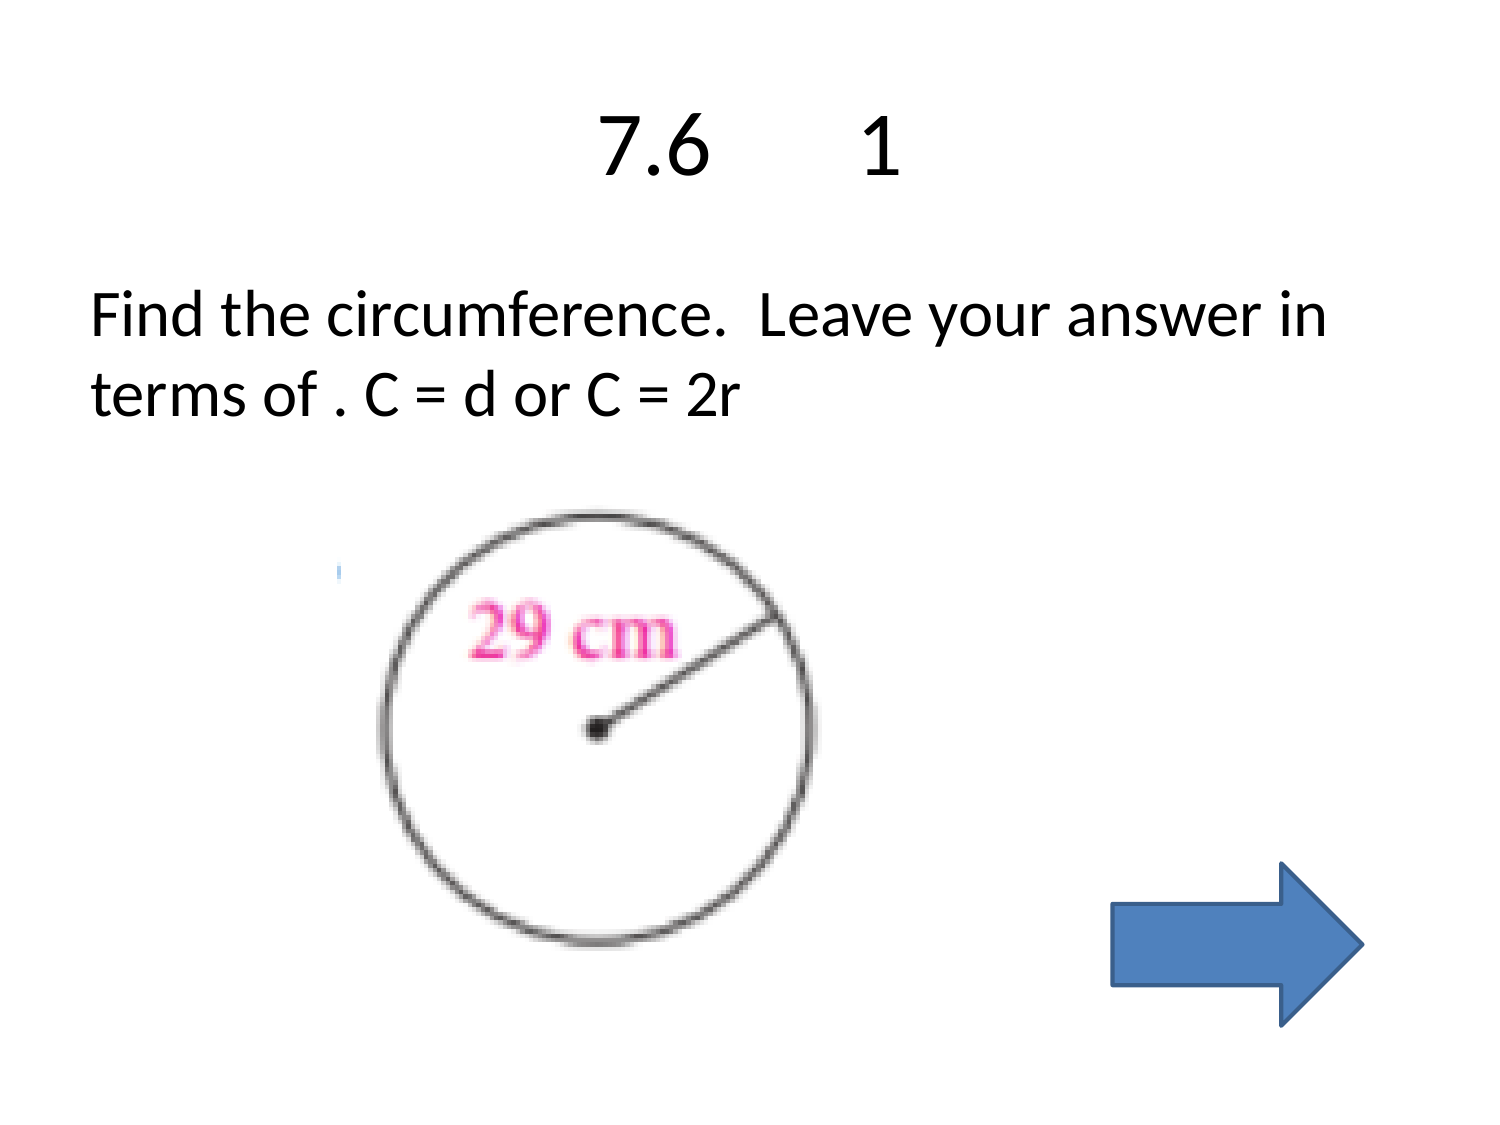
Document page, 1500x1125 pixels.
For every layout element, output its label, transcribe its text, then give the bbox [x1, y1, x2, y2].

text_box [1110, 861, 1365, 1028]
title 7.6 1 [75, 45, 1425, 233]
picture [337, 466, 840, 1004]
